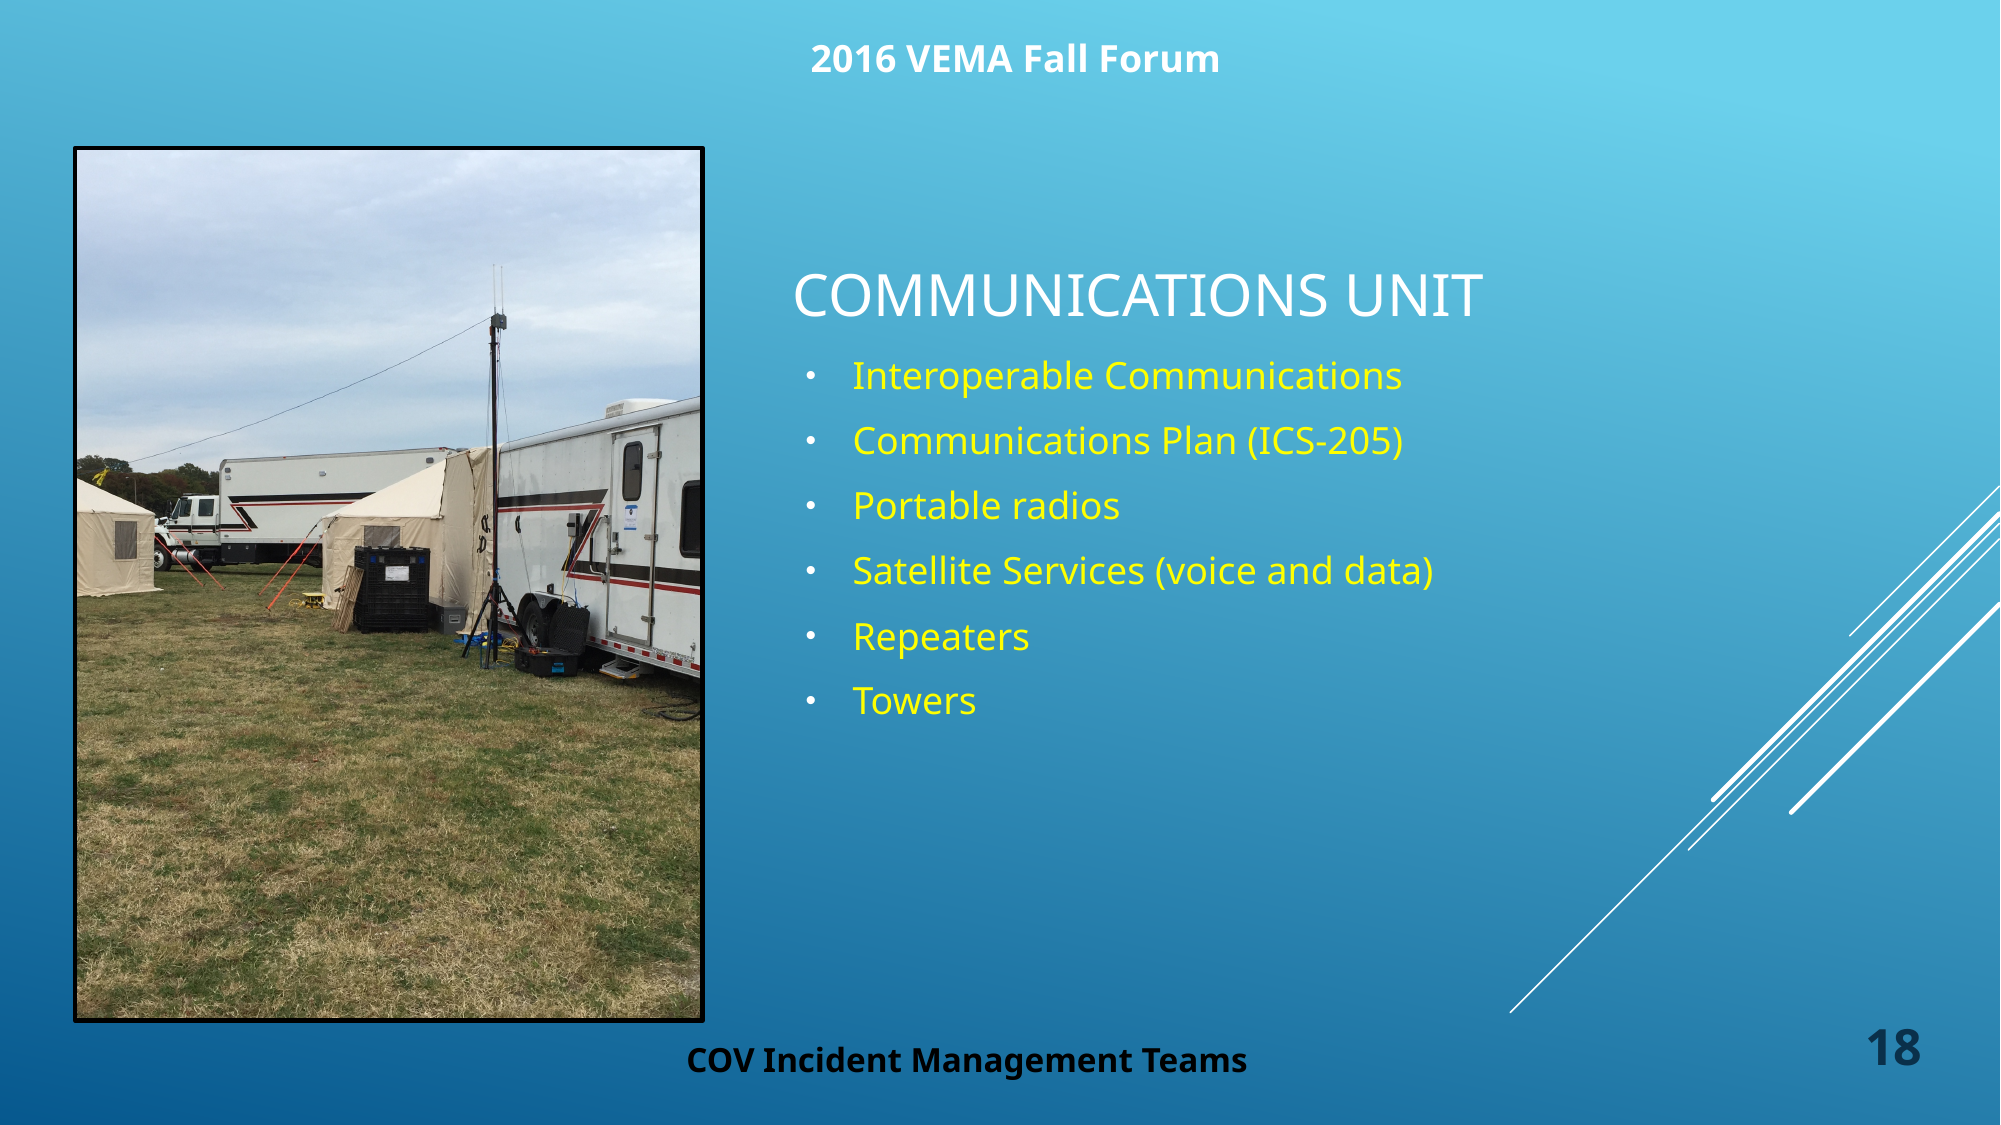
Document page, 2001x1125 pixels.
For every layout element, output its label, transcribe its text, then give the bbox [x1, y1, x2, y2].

slide_number 18 [1749, 974, 1937, 1092]
list Interoperable Communications Communications Plan (ICS-205) Portable radios Satellite Services (voice and data) Repeaters Towers [790, 344, 1779, 815]
title Communications Unit [777, 147, 1765, 336]
picture [76, 149, 701, 1019]
